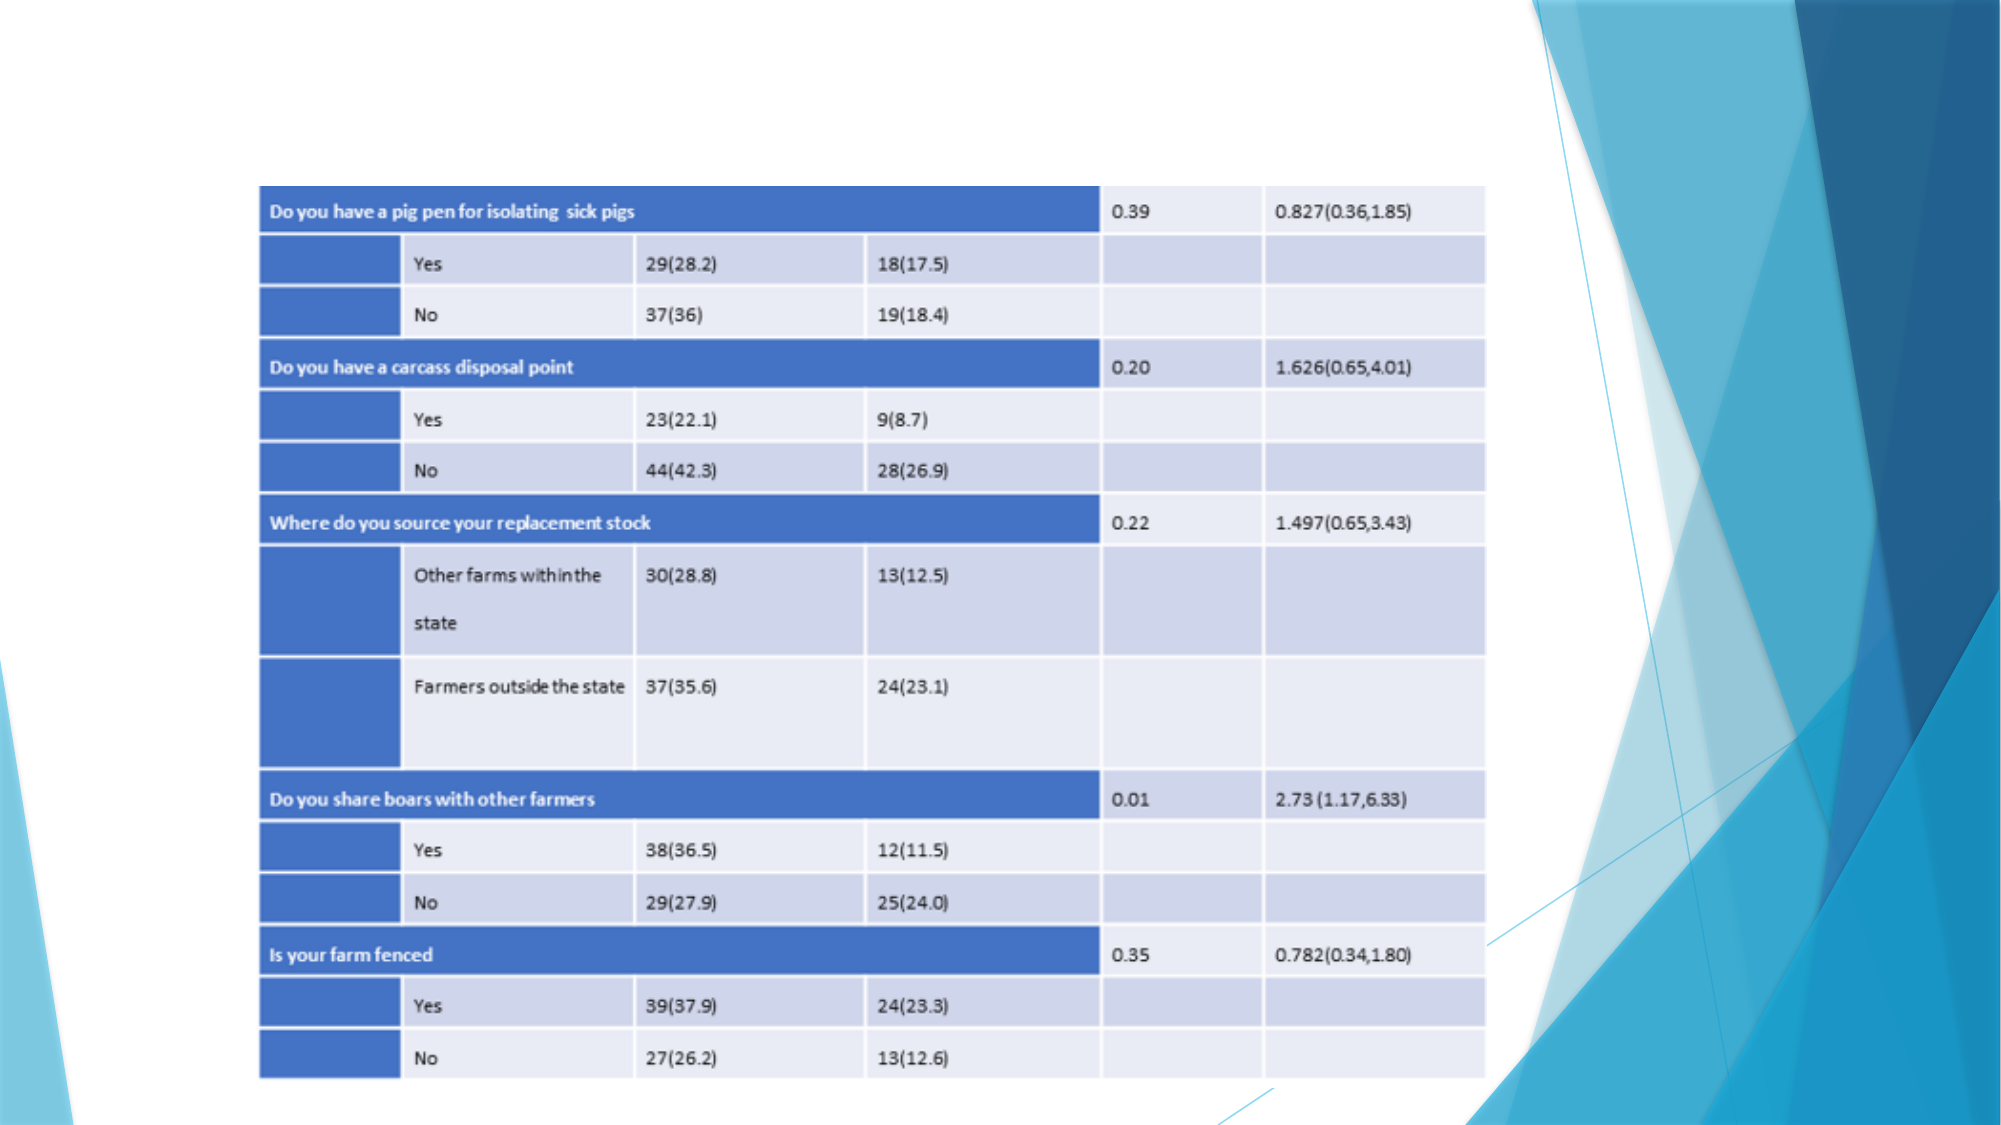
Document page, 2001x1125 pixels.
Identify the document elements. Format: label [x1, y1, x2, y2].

list [253, 186, 1488, 1088]
